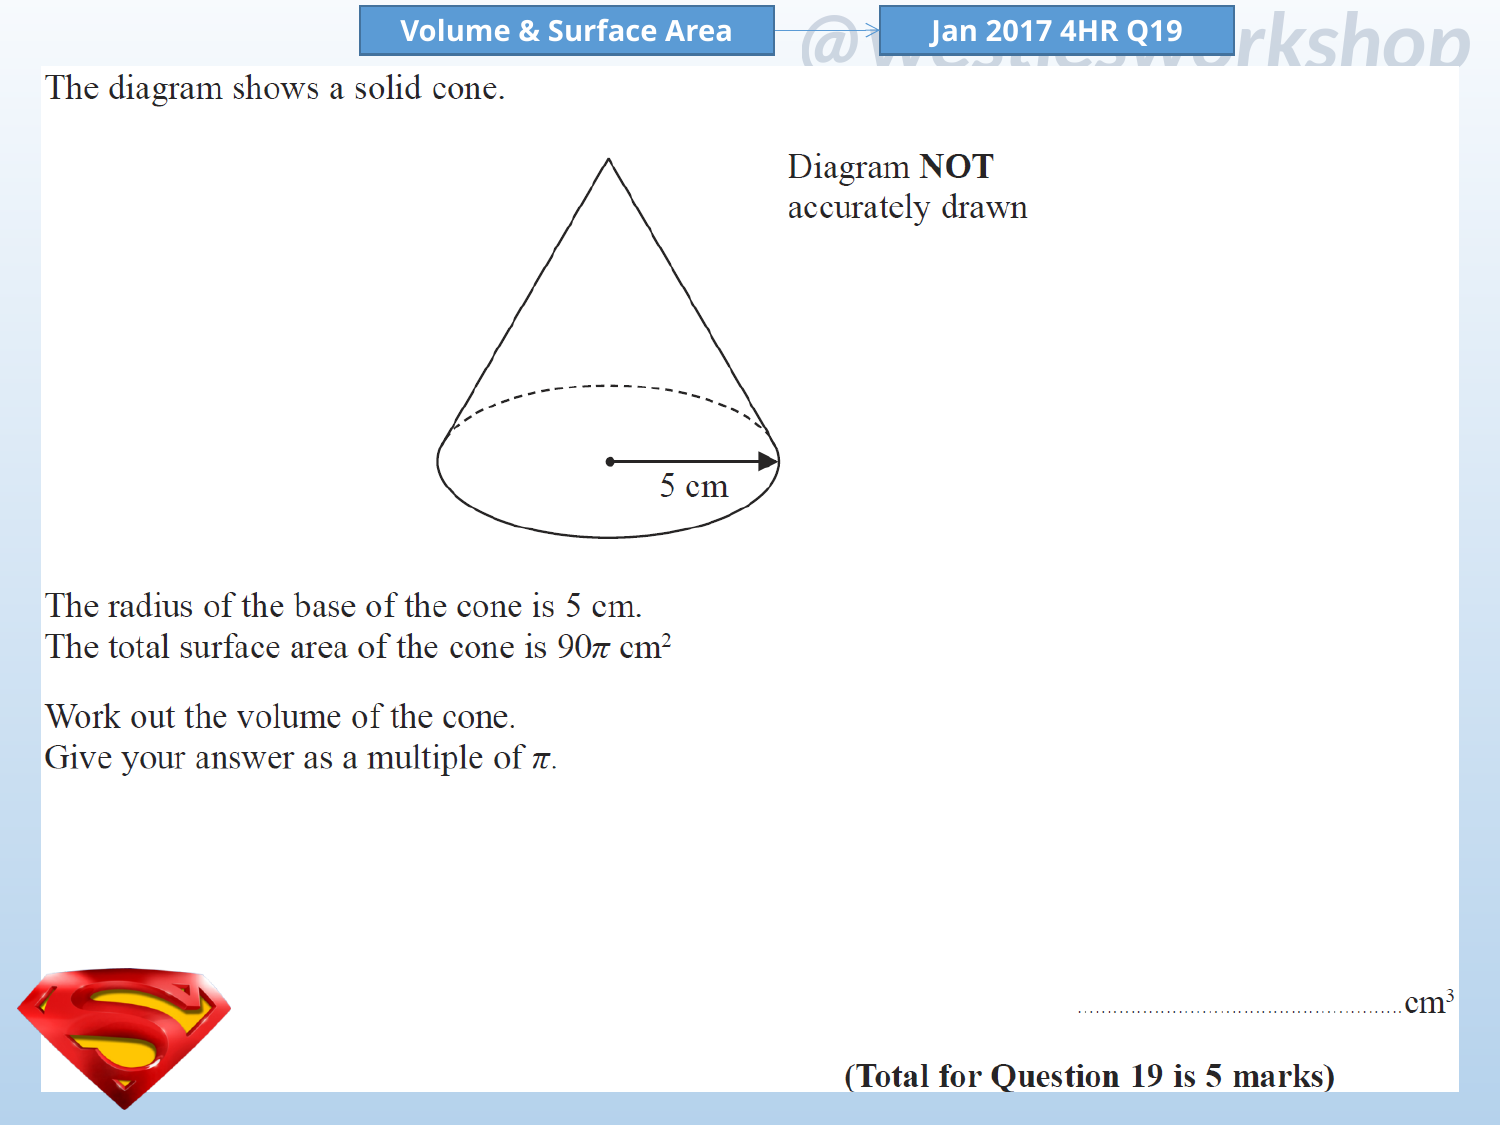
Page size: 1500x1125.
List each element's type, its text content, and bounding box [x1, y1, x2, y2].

text_box Jan 2017 4HR Q19 [879, 5, 1235, 56]
picture [17, 66, 1459, 1110]
text_box Volume & Surface Area [359, 5, 775, 56]
